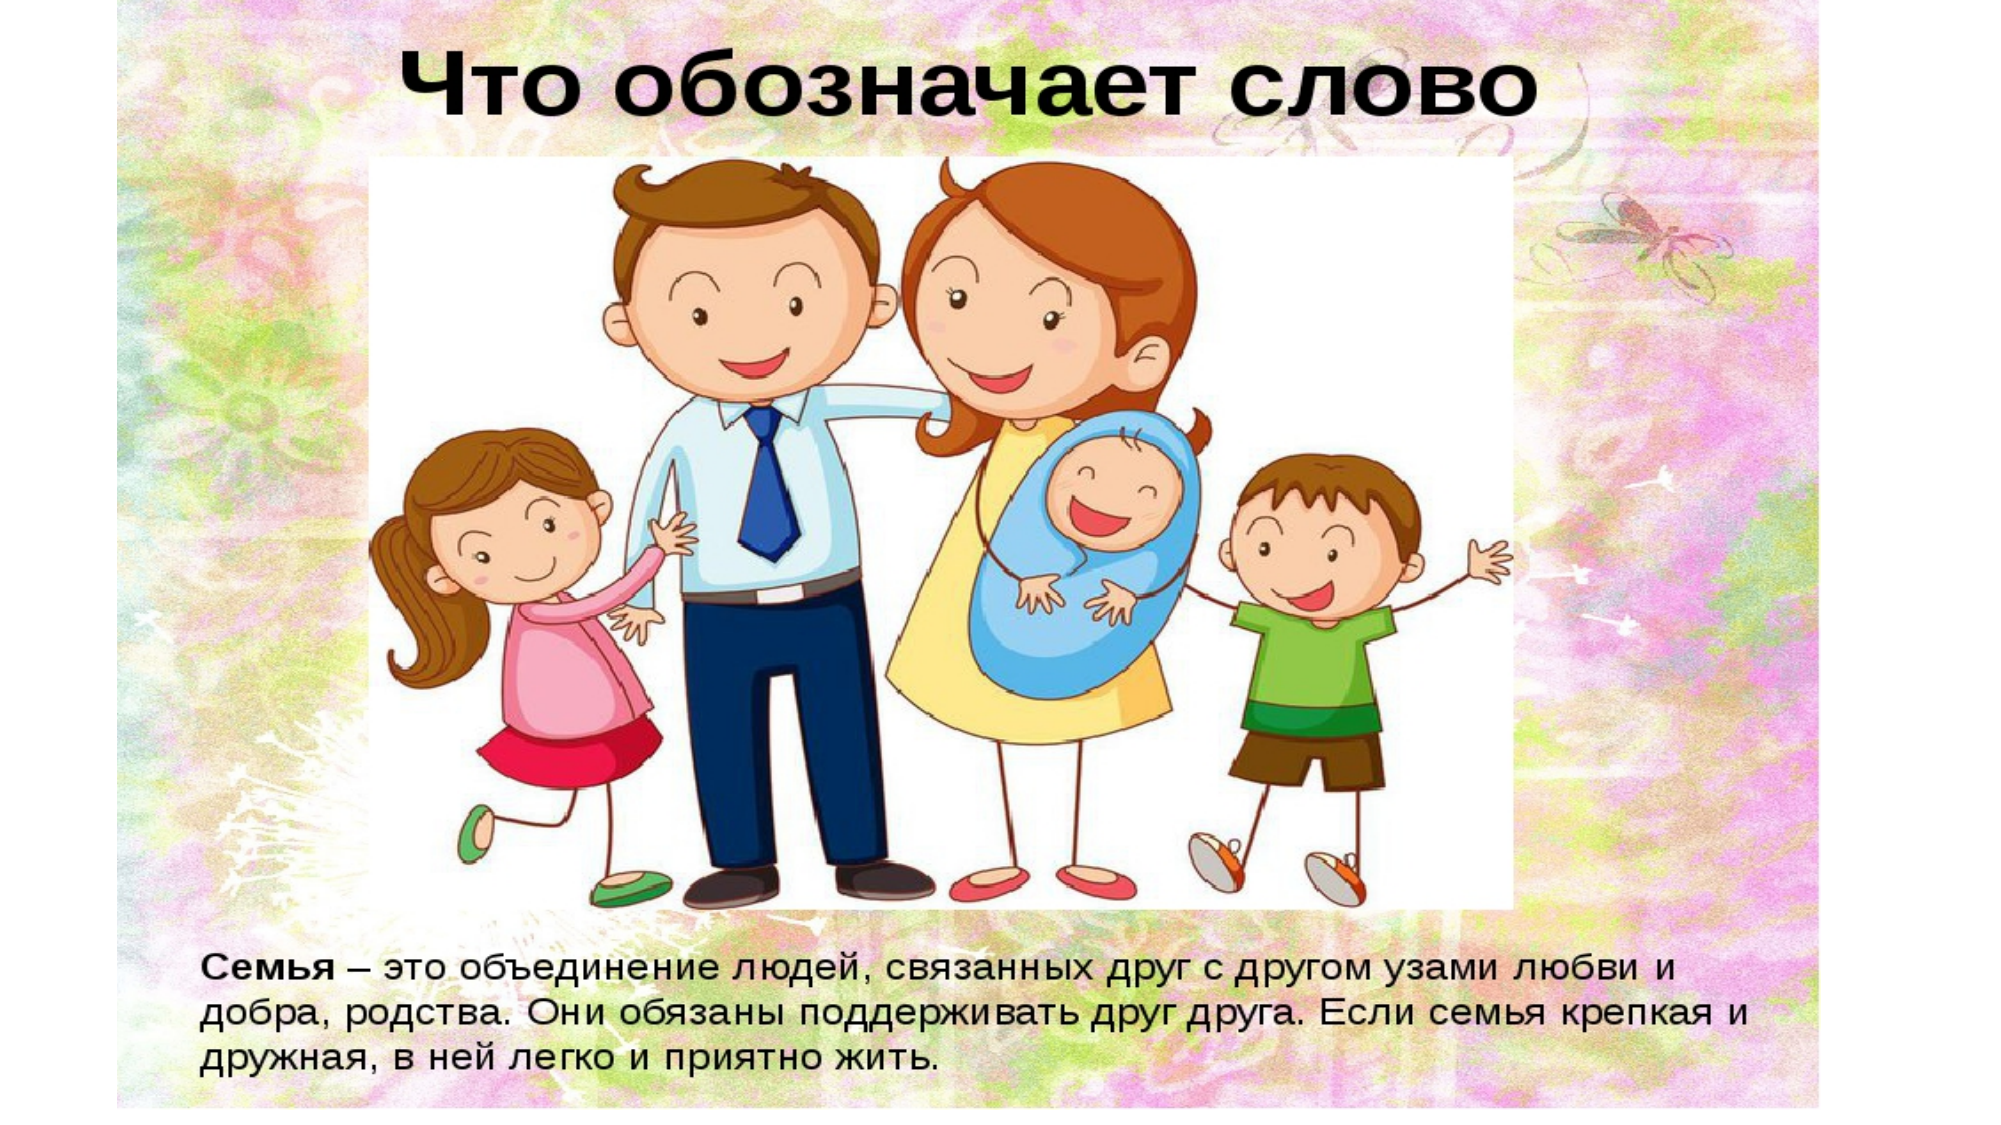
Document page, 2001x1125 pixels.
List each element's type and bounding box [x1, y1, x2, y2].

list [117, 0, 1821, 1110]
